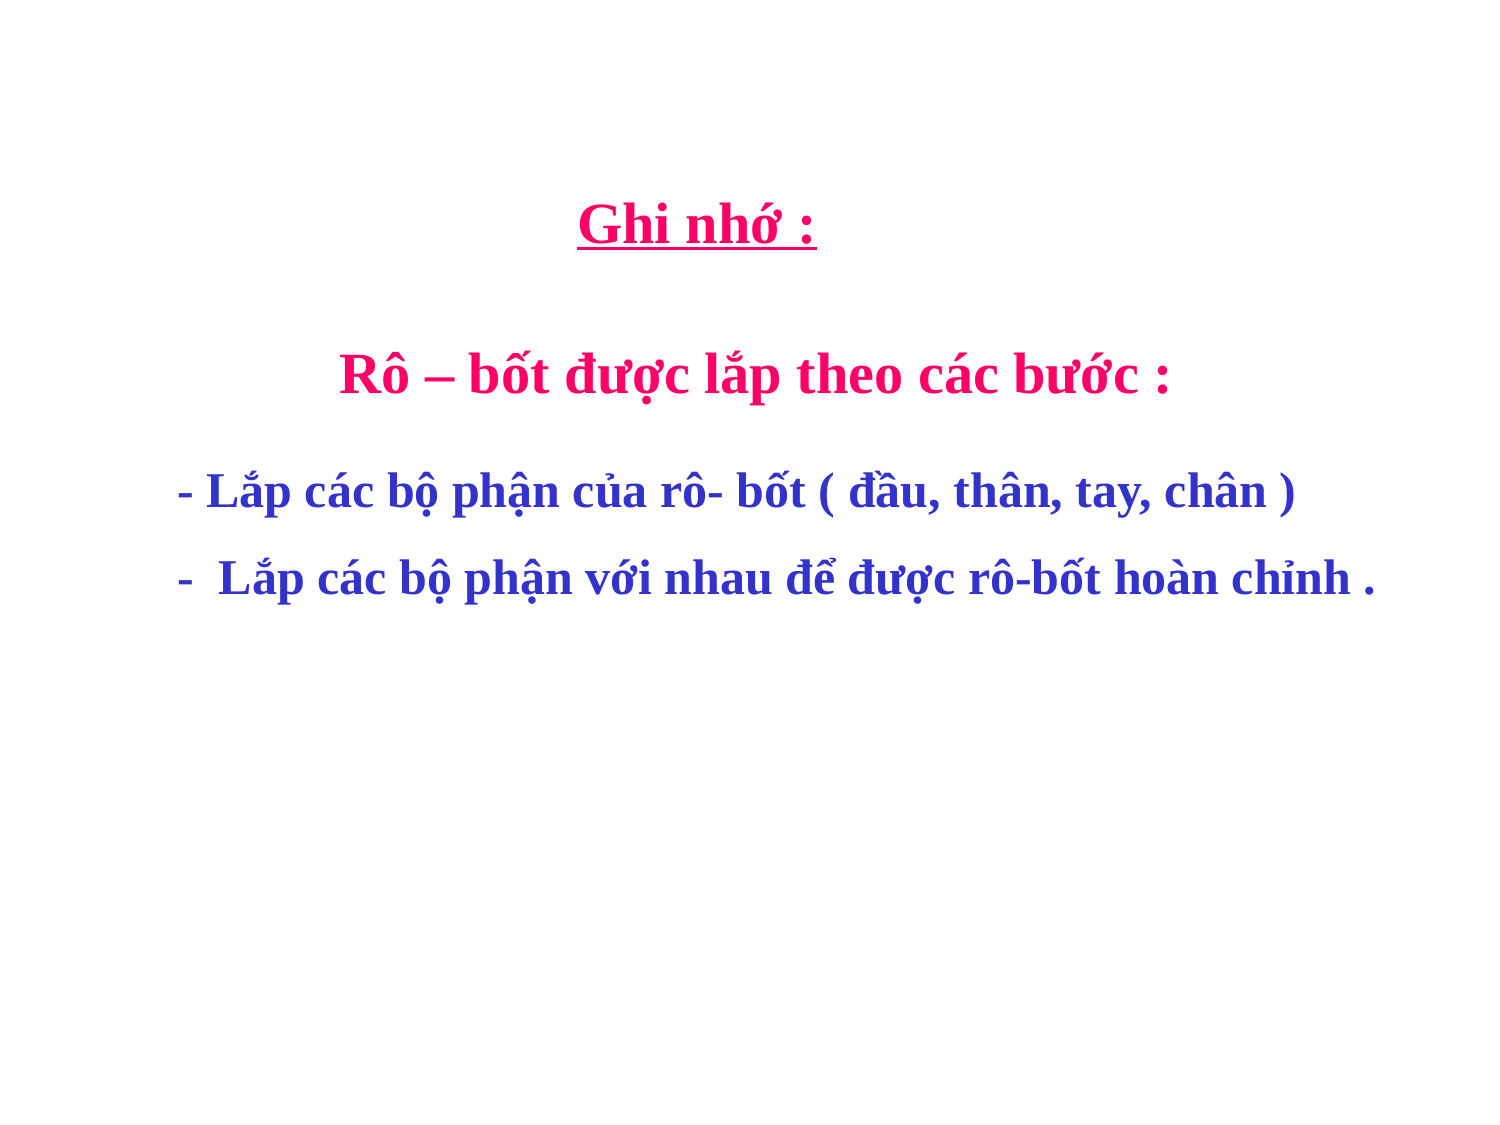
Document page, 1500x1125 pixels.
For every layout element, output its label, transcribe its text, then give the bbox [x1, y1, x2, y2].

text_box Ghi nhớ : [562, 177, 950, 263]
text_box Rô – bốt được lắp theo các bước : [324, 327, 1225, 413]
text_box - Lắp các bộ phận với nhau để được rô-bốt hoàn chỉnh . [99, 537, 1475, 613]
text_box - Lắp các bộ phận của rô- bốt ( đầu, thân, tay, chân ) [99, 449, 1413, 525]
